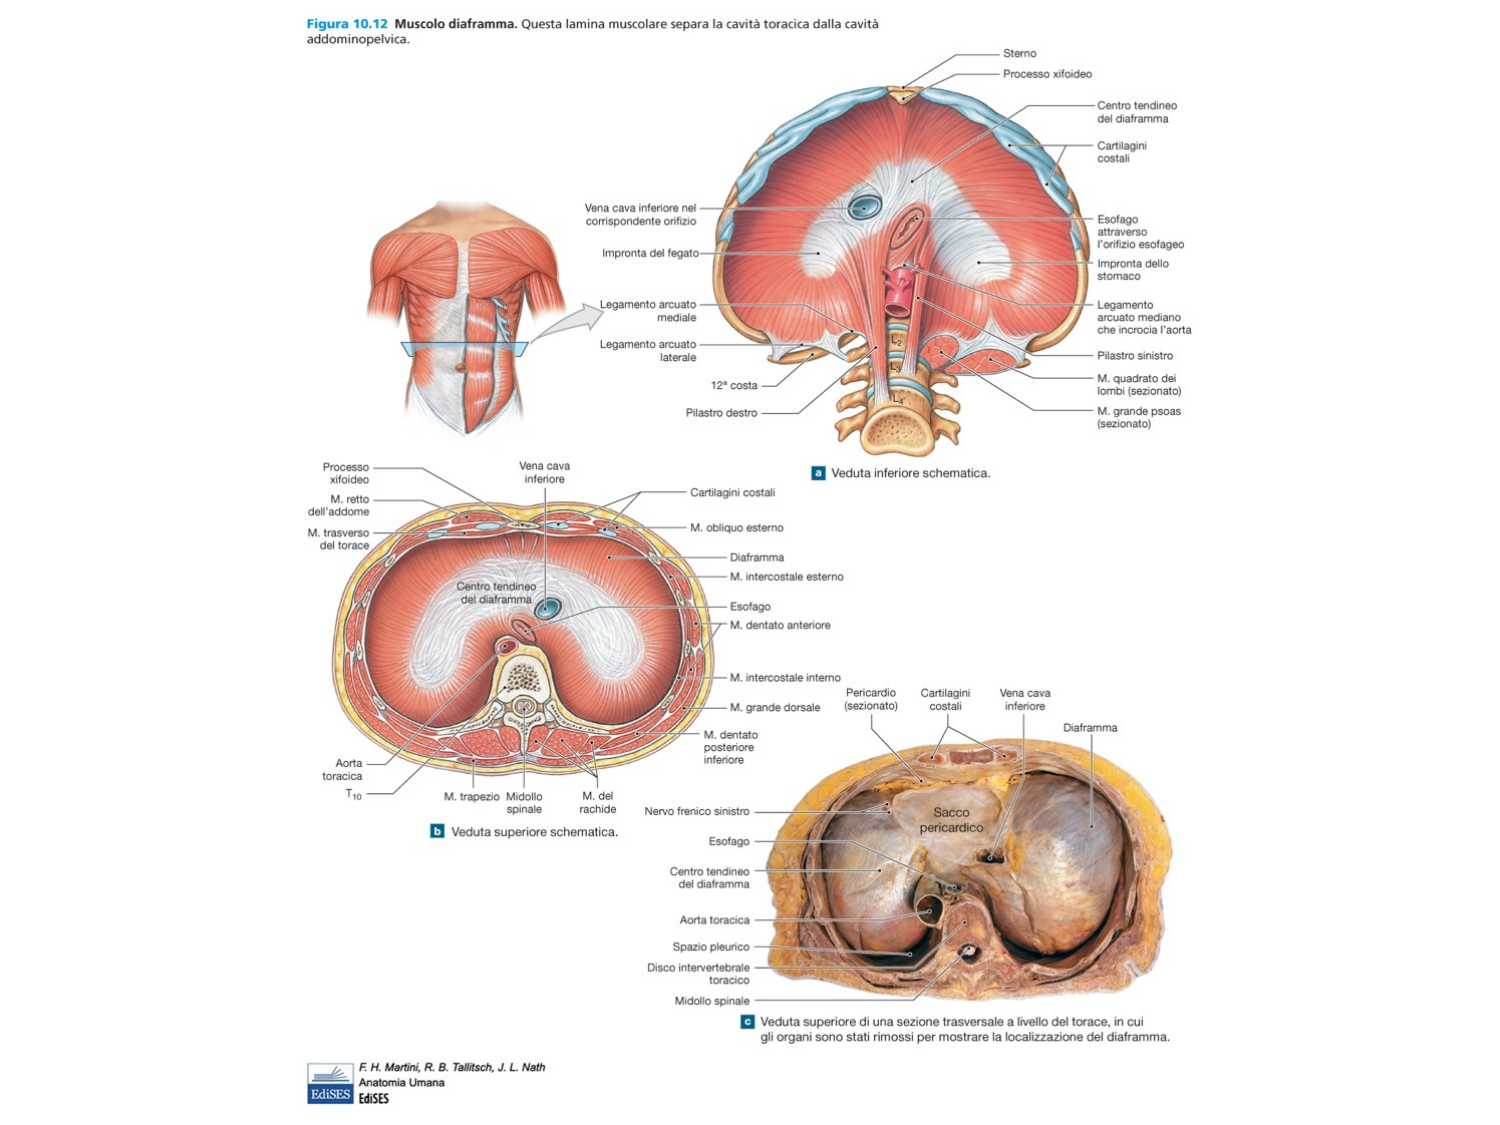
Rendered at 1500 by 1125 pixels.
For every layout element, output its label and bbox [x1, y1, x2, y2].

picture [288, 0, 1212, 1125]
